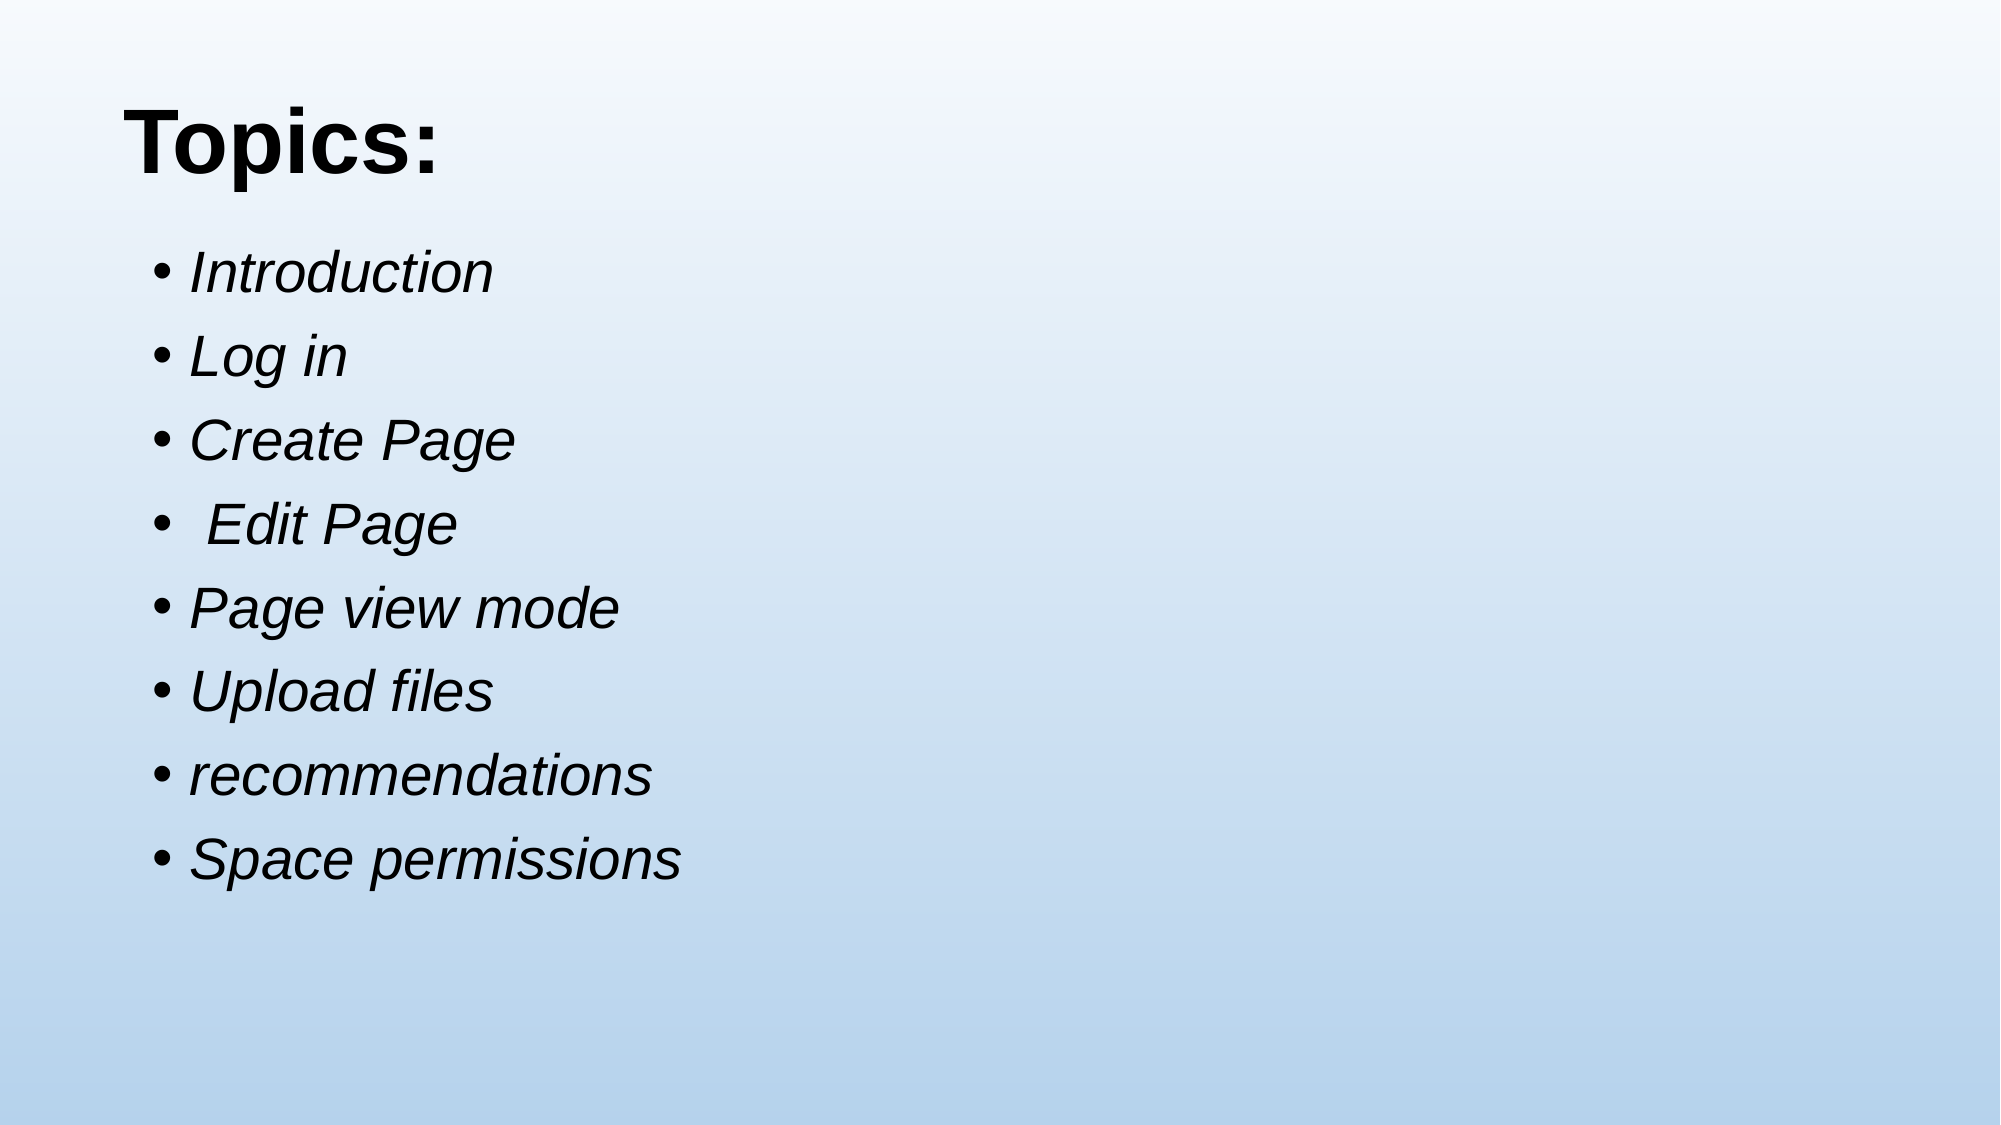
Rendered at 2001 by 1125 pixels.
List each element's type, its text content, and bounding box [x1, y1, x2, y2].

title Topics: [108, 76, 1834, 212]
list Introduction Log in Create Page Edit Page Page view mode Upload files recommendations Space permissions [137, 235, 1863, 1014]
